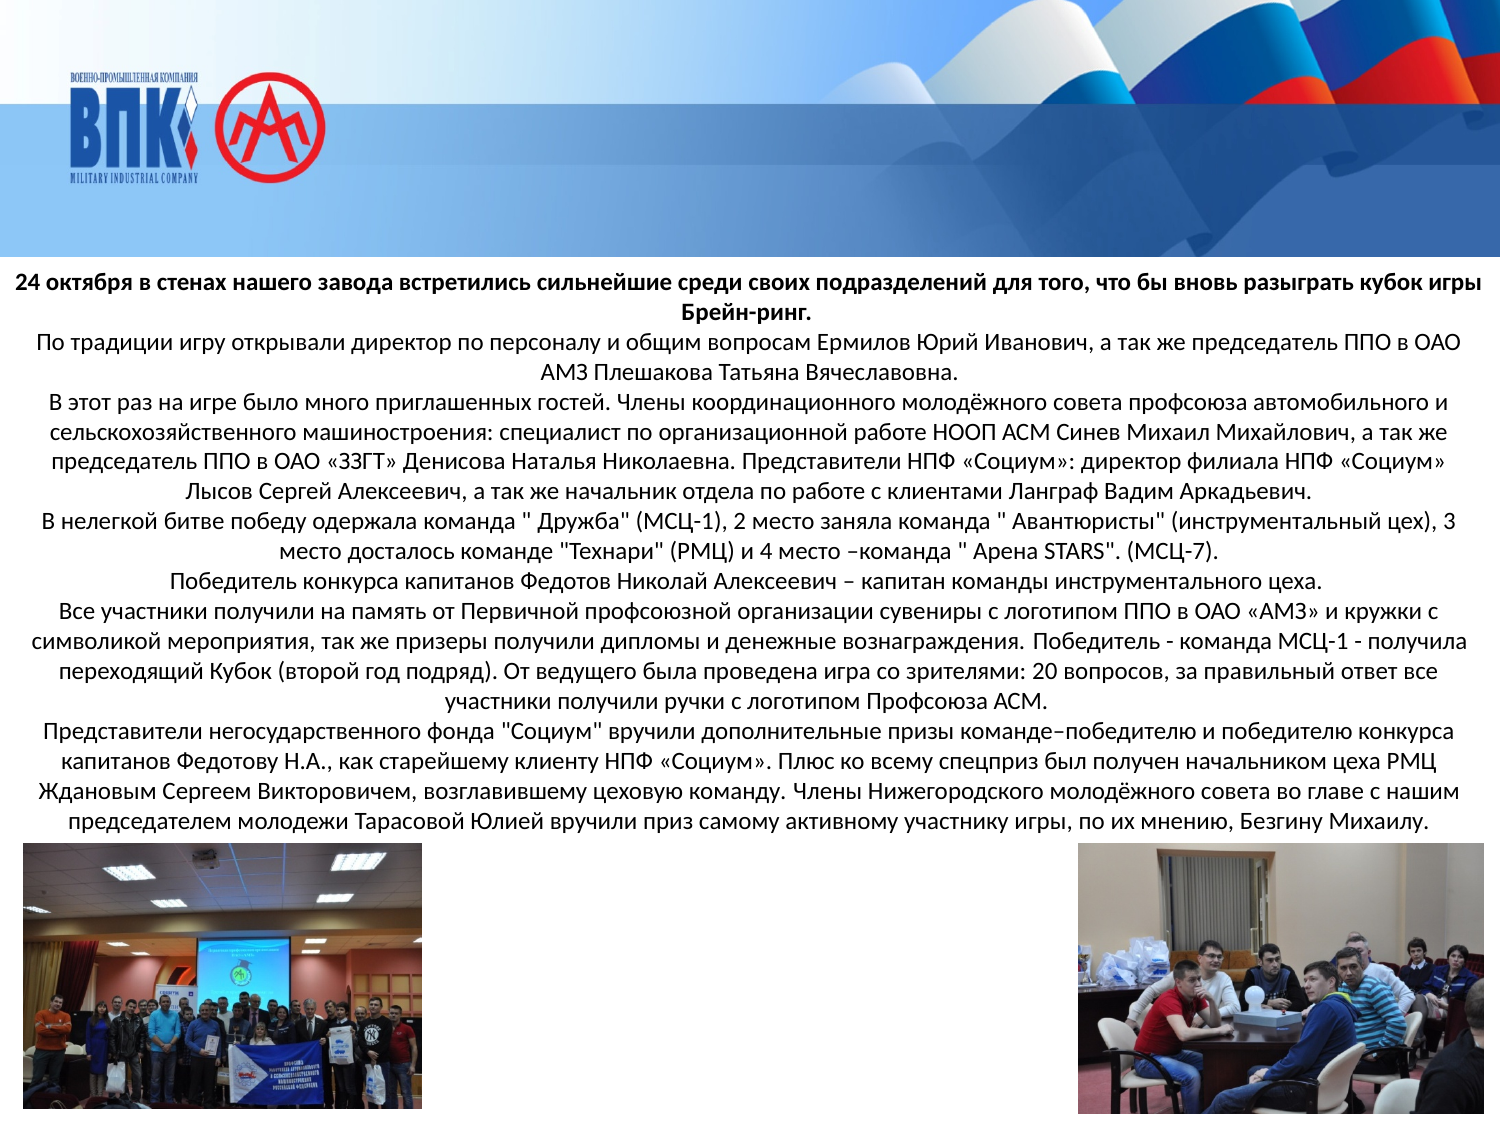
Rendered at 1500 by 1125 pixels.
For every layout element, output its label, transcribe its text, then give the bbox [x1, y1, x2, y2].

picture [1077, 843, 1485, 1114]
picture [0, 0, 1500, 258]
picture [23, 843, 423, 1109]
text_box 24 октября в стенах нашего завода встретились сильнейшие среди своих подразделений для того, что бы вновь разыграть кубок игры Брейн-ринг. По традиции игру открывали директор по персоналу и общим вопросам Ермилов Юрий Иванович, а так же председатель ППО в ОАО АМЗ Плешакова Татьяна Вячеславовна. В этот раз на игре было много приглашенных гостей. Члены координационного молодёжного совета профсоюза автомобильного и сельскохозяйственного машиностроения: специалист по организационной работе НООП АСМ Синев Михаил Михайлович, а так же председатель ППО в ОАО «ЗЗГТ» Денисова Наталья Николаевна. Представители НПФ «Социум»: директор филиала НПФ «Социум» Лысов Сергей Алексеевич, а так же начальник отдела по работе с клиентами Ланграф Вадим Аркадьевич. В нелегкой битве победу одержала команда " Дружба" (МСЦ-1), 2 место заняла команда " Авантюристы" (инструментальный цех), 3 место досталось команде "Технари" (РМЦ) и 4 место –команда " Арена STARS". (МСЦ-7). Победитель конкурса капитанов Федотов Николай Алексеевич – капитан команды инструментального цеха. Все участники получили на память от Первичной профсоюзной организации сувениры с логотипом ППО в ОАО «АМЗ» и кружки с символикой мероприятия, так же призеры получили дипломы и денежные вознаграждения. Победитель - команда МСЦ-1 - получила переходящий Кубок (второй год подряд). От ведущего была проведена игра со зрителями: 20 вопросов, за правильный ответ все участники получили ручки с логотипом Профсоюза АСМ. Представители негосударственного фонда "Социум" вручили дополнительные призы команде–победителю и победителю конкурса капитанов Федотову Н.А., как старейшему клиенту НПФ «Социум». Плюс ко всему спецприз был получен начальником цеха РМЦ Ждановым Сергеем Викторовичем, возглавившему цеховую команду. Члены Нижегородского молодёжного совета во главе с нашим председателем молодежи Тарасовой Юлией вручили приз самому активному участнику игры, по их мнению, Безгину Михаилу. [0, 266, 1500, 842]
